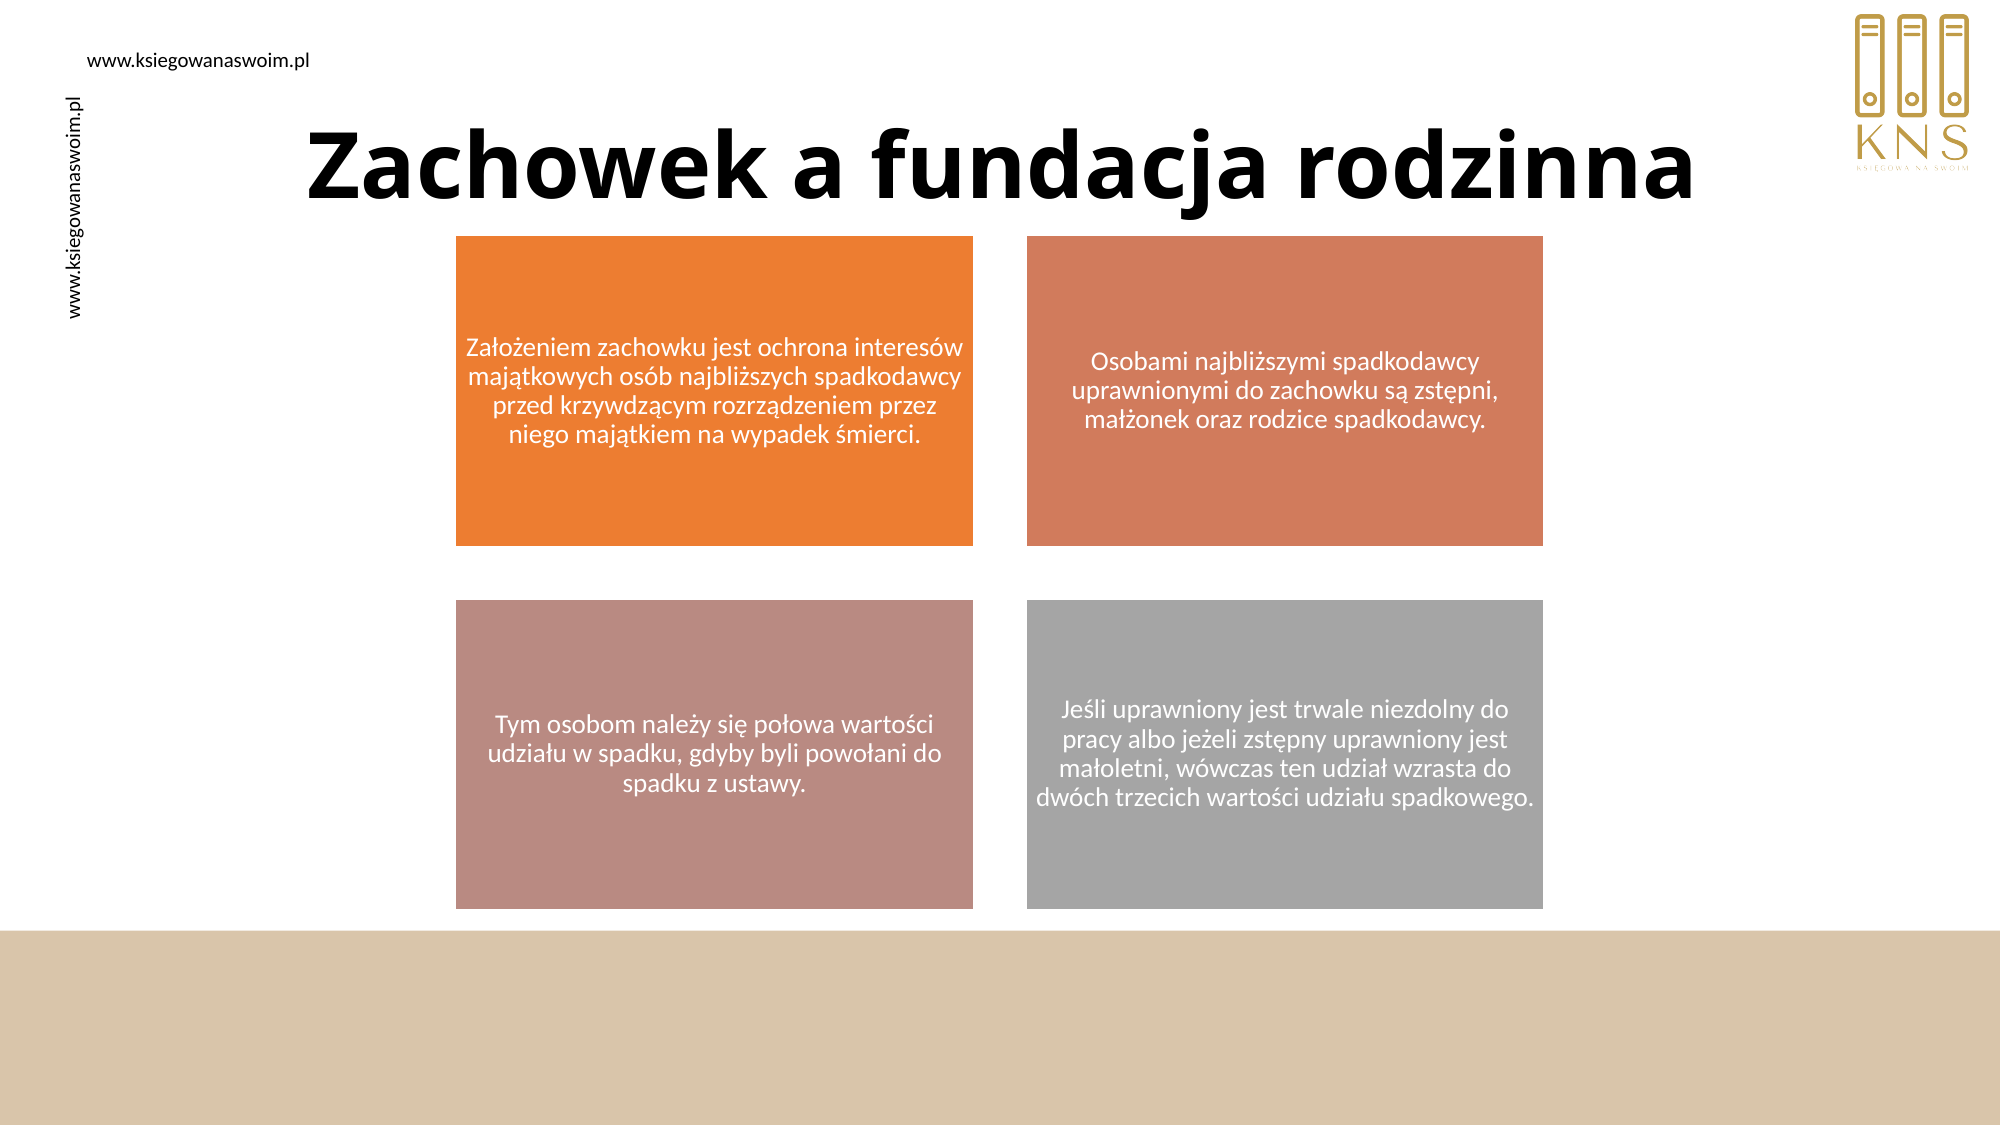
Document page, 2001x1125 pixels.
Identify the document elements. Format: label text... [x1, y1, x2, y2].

text_box www.ksiegowanaswoim.pl [51, 0, 92, 335]
title Zachowek a fundacja rodzinna [140, 59, 1866, 278]
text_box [427, 235, 1573, 910]
text_box [0, 930, 2000, 1125]
picture [1855, 14, 1969, 172]
text_box www.ksiegowanaswoim.pl [92, 39, 1197, 80]
